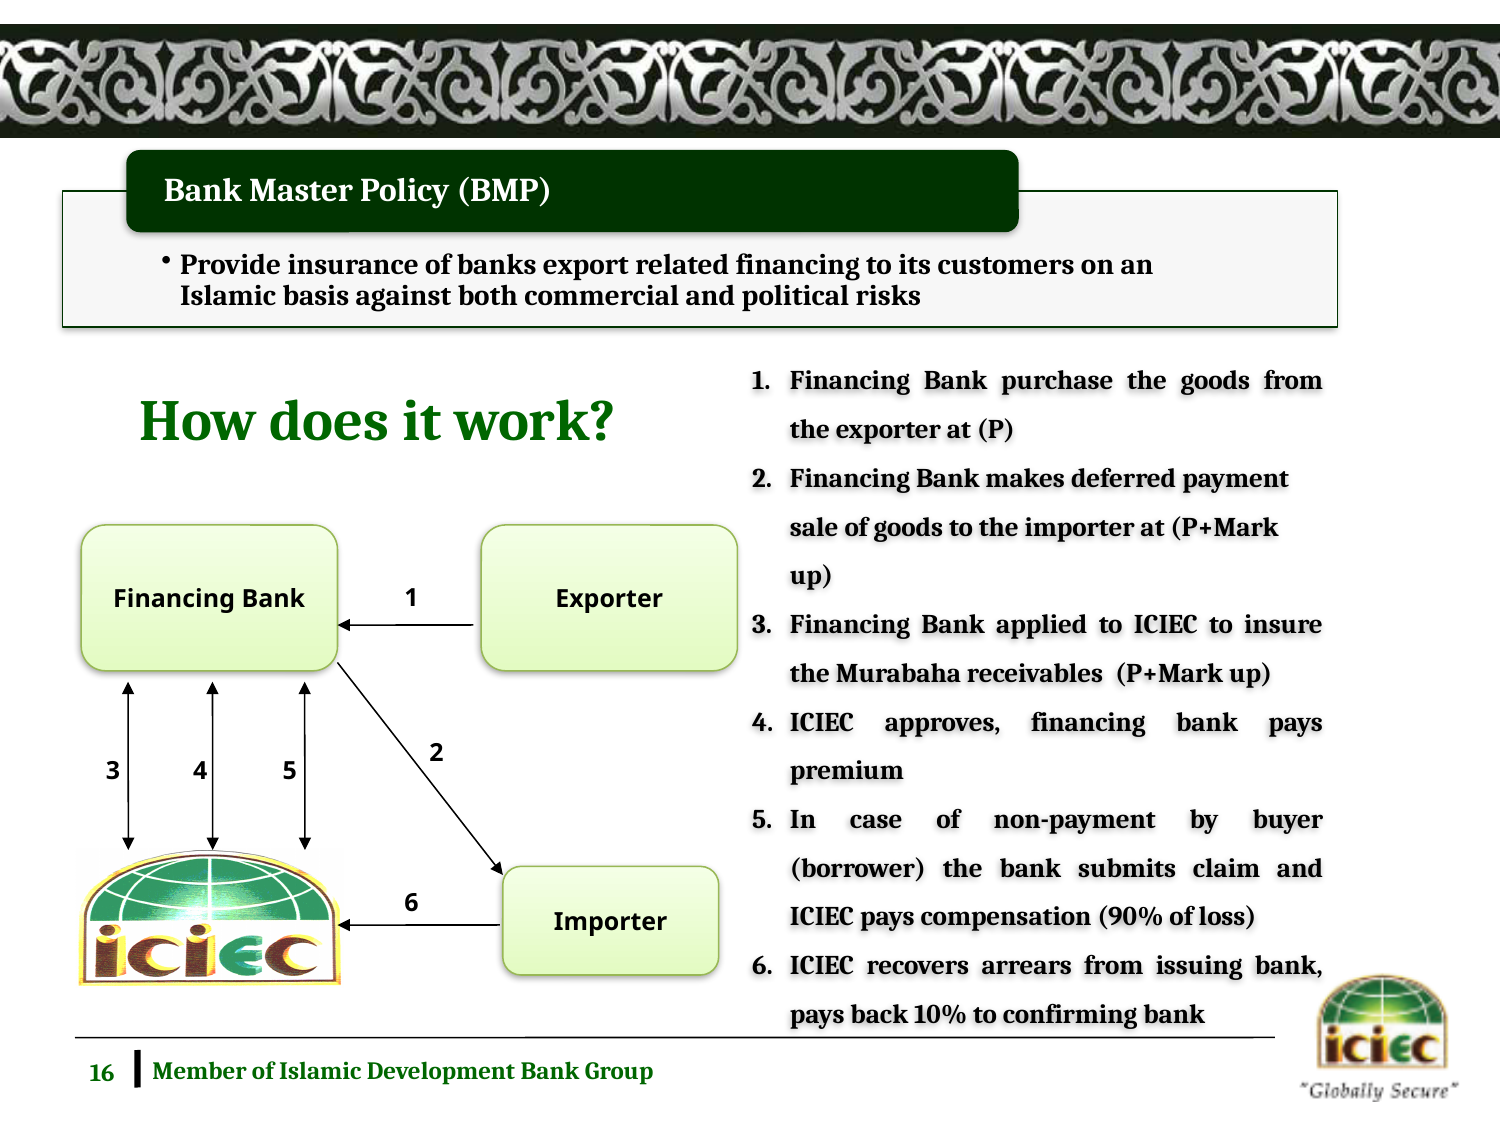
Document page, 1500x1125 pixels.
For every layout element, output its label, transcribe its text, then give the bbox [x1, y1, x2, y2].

text_box How does it work? [124, 374, 663, 450]
text_box [122, 793, 135, 846]
text_box [206, 681, 219, 747]
text_box Financing Bank purchase the goods from the exporter at (P) Financing Bank makes deferred payment sale of goods to the importer at (P+Mark up) Financing Bank applied to ICIEC to insure the Murabaha receivables (P+Mark up) ICIEC approves, financing bank pays premium In case of non-payment by buyer (borrower) the bank submits claim and ICIEC pays compensation (90% of loss) ICIEC recovers arrears from issuing bank, pays back 10% to confirming bank [737, 338, 1338, 1037]
text_box [337, 618, 474, 632]
text_box [206, 793, 219, 846]
text_box [298, 793, 312, 846]
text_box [125, 149, 1019, 233]
text_box [424, 775, 503, 875]
text_box [121, 681, 135, 747]
text_box Financing Bank [80, 524, 339, 672]
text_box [62, 190, 1338, 328]
picture [1275, 962, 1463, 1102]
text_box 6 [389, 879, 434, 925]
text_box 4 [178, 747, 223, 793]
text_box 2 [414, 729, 459, 775]
text_box [298, 681, 311, 747]
text_box 1 [389, 573, 434, 619]
text_box Exporter [480, 524, 739, 672]
text_box 5 [267, 747, 312, 793]
text_box 3 [91, 747, 136, 793]
text_box Importer [501, 865, 720, 976]
picture [74, 847, 344, 988]
